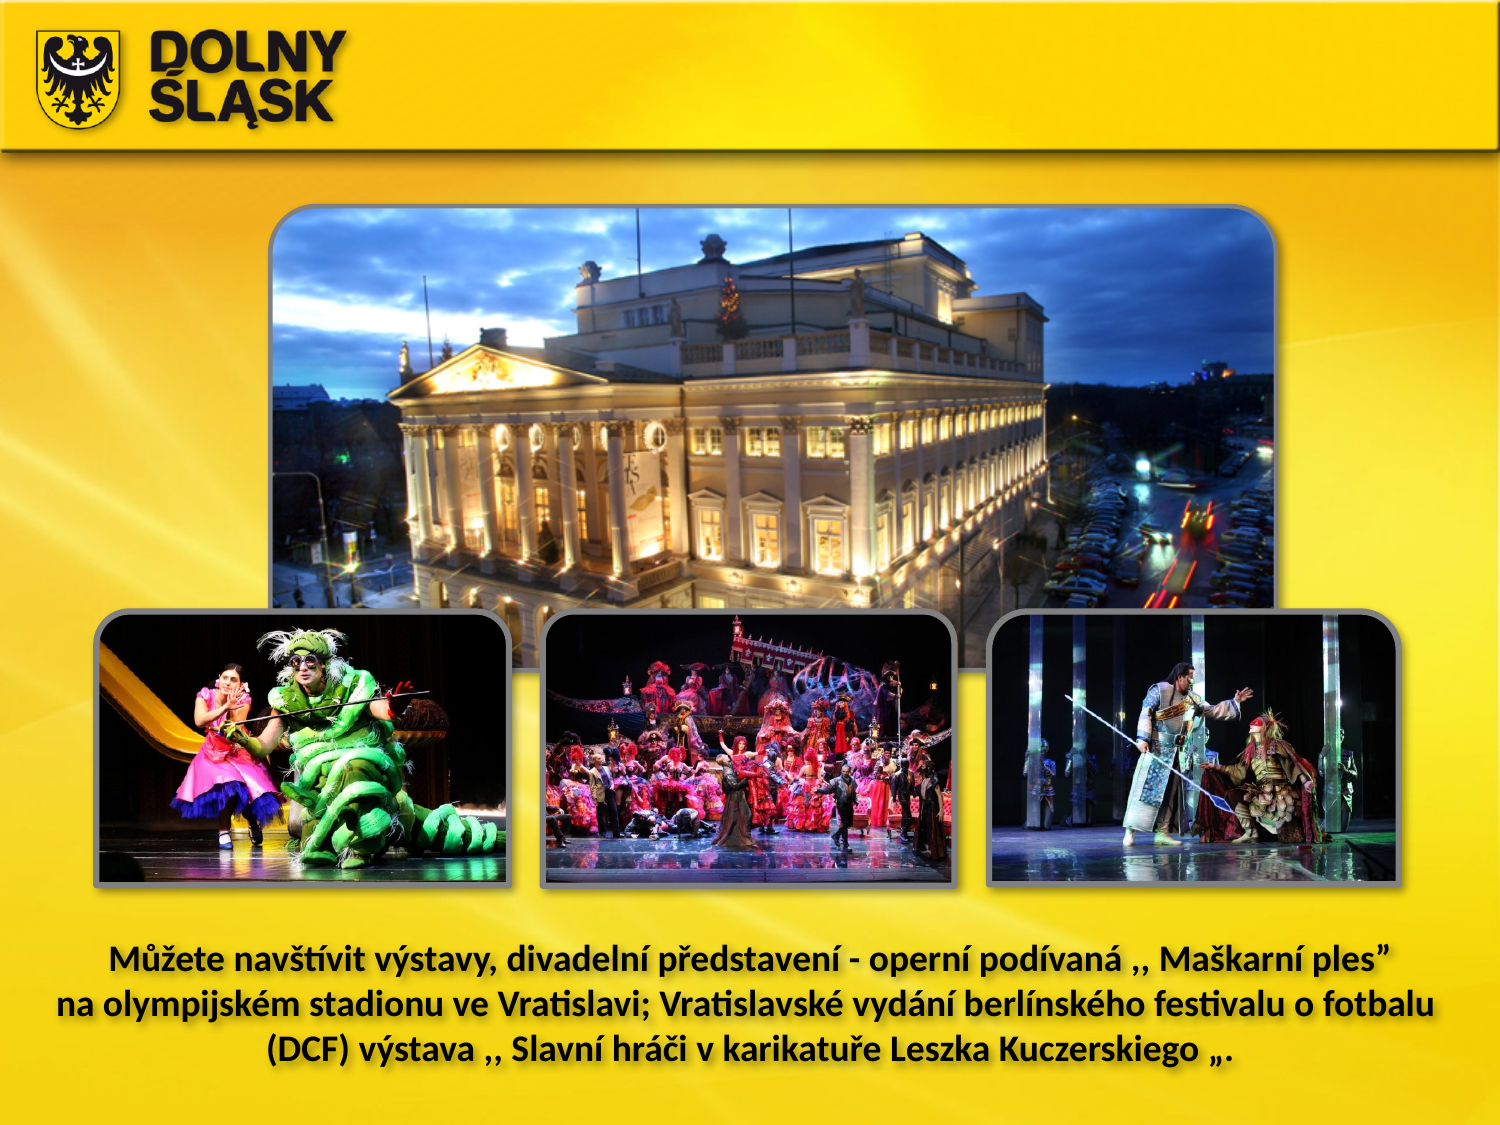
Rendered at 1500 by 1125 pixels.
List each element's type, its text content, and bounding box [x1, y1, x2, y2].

picture [0, 0, 1500, 1125]
text_box Můžete navštívit výstavy, divadelní představení - operní podívaná ,, Maškarní ples” na olympijském stadionu ve Vratislavi; Vratislavské vydání berlínského festivalu o fotbalu (DCF) výstava ,, Slavní hráči v karikatuře Leszka Kuczerskiego „. [18, 925, 1483, 1079]
